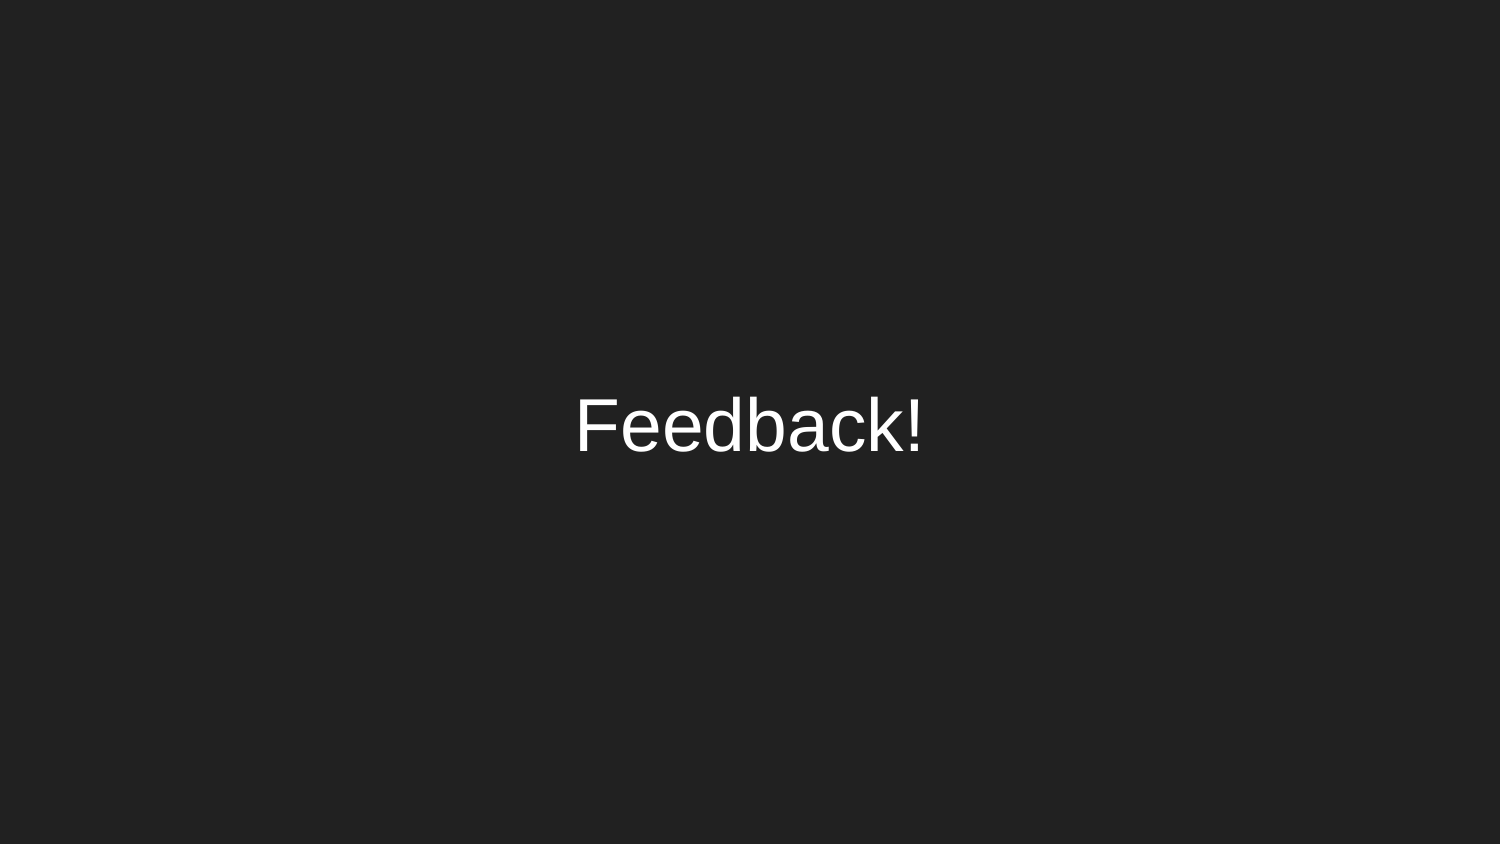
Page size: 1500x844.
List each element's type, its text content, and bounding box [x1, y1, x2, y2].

title Feedback! [51, 352, 1449, 491]
